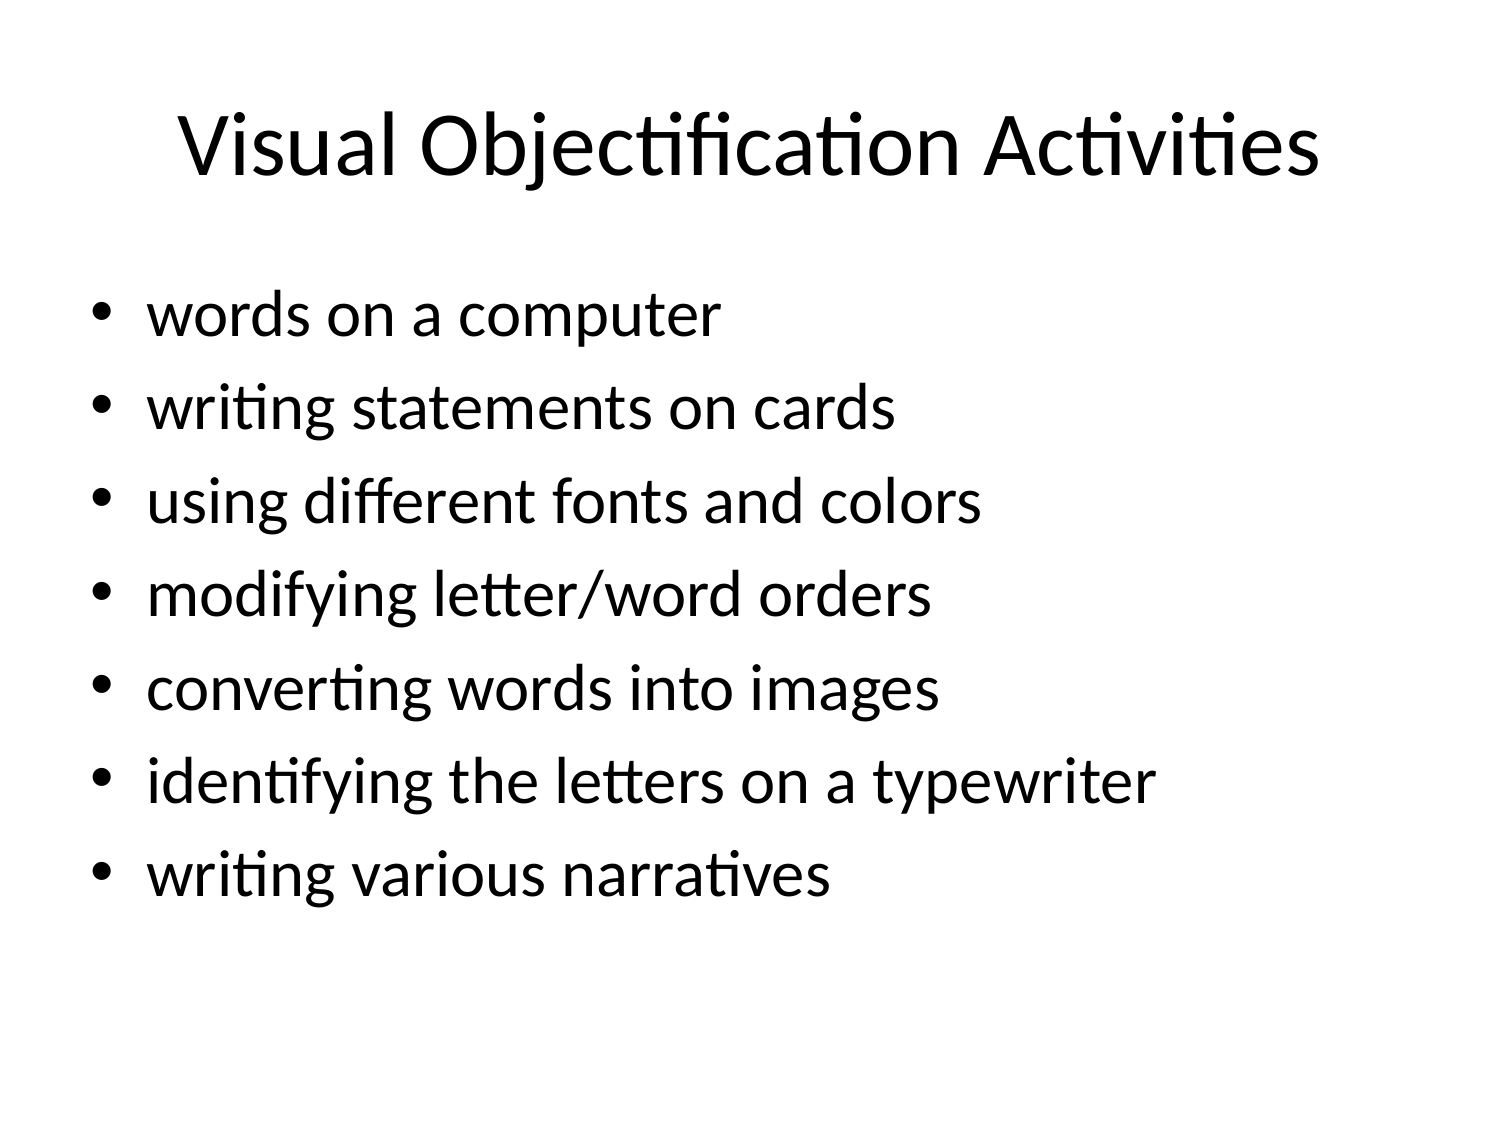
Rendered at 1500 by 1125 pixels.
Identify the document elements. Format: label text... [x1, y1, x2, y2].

title Visual Objectification Activities [75, 45, 1425, 233]
list words on a computer writing statements on cards using different fonts and colors modifying letter/word orders converting words into images identifying the letters on a typewriter writing various narratives [75, 262, 1425, 1005]
